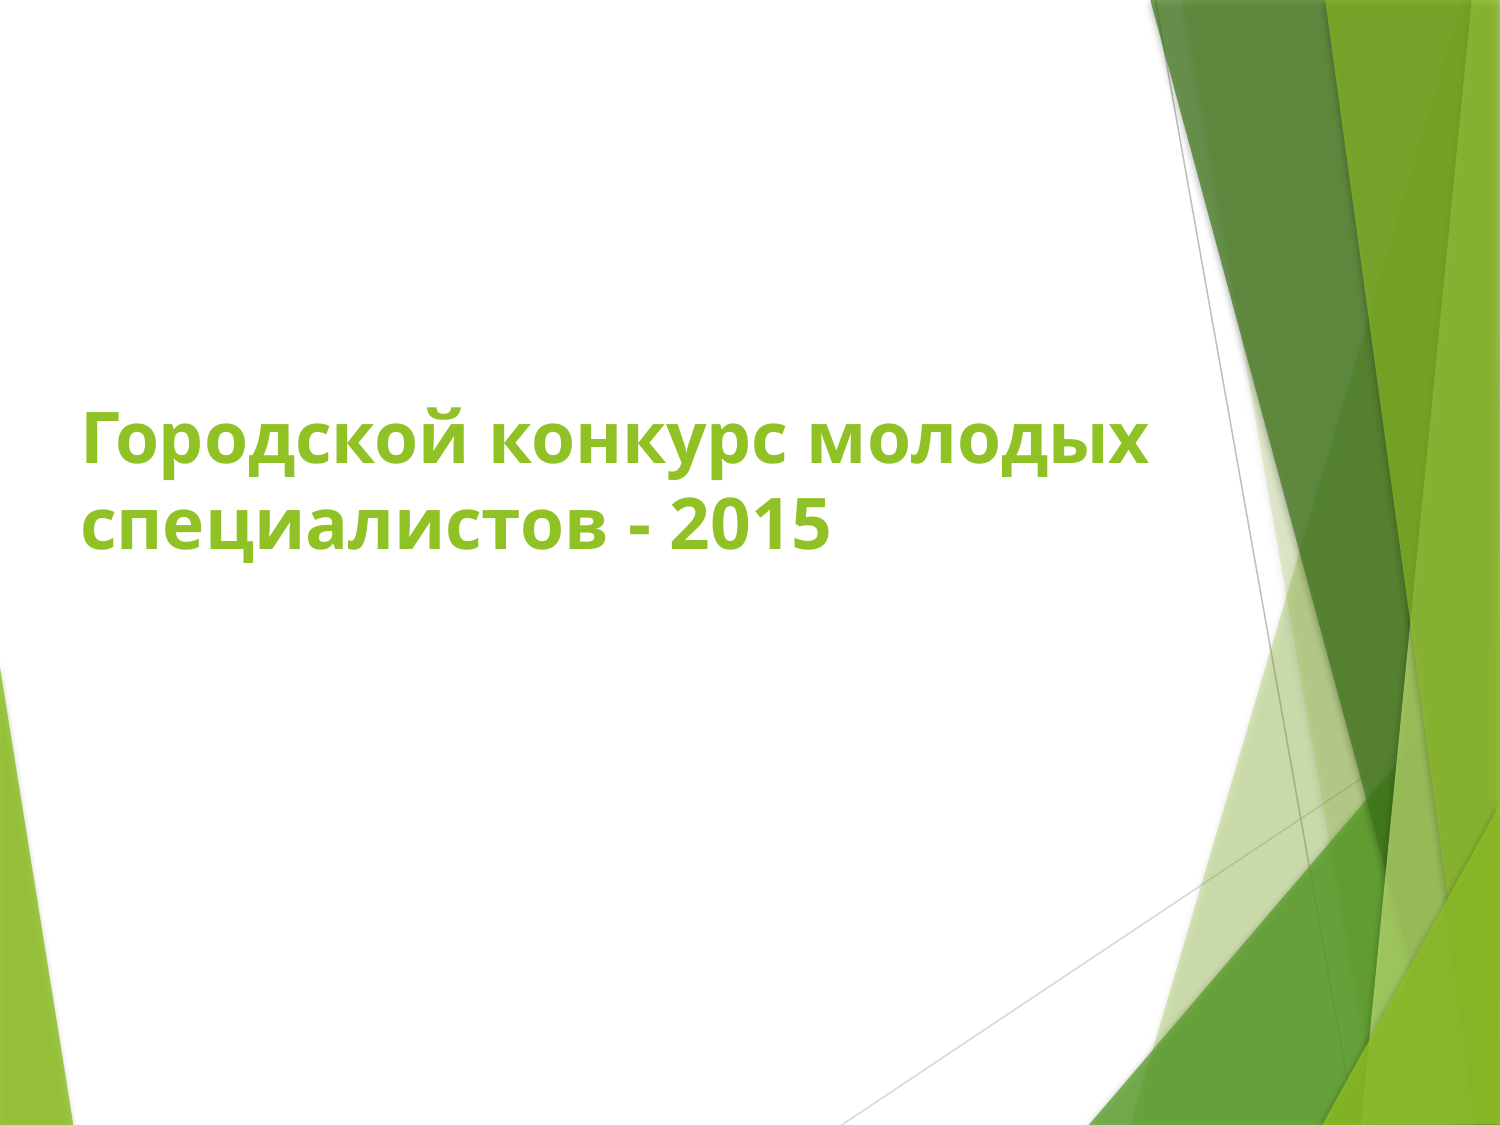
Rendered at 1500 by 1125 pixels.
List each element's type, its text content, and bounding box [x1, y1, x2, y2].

title Городской конкурс молодых специалистов - 2015 [64, 385, 1415, 573]
